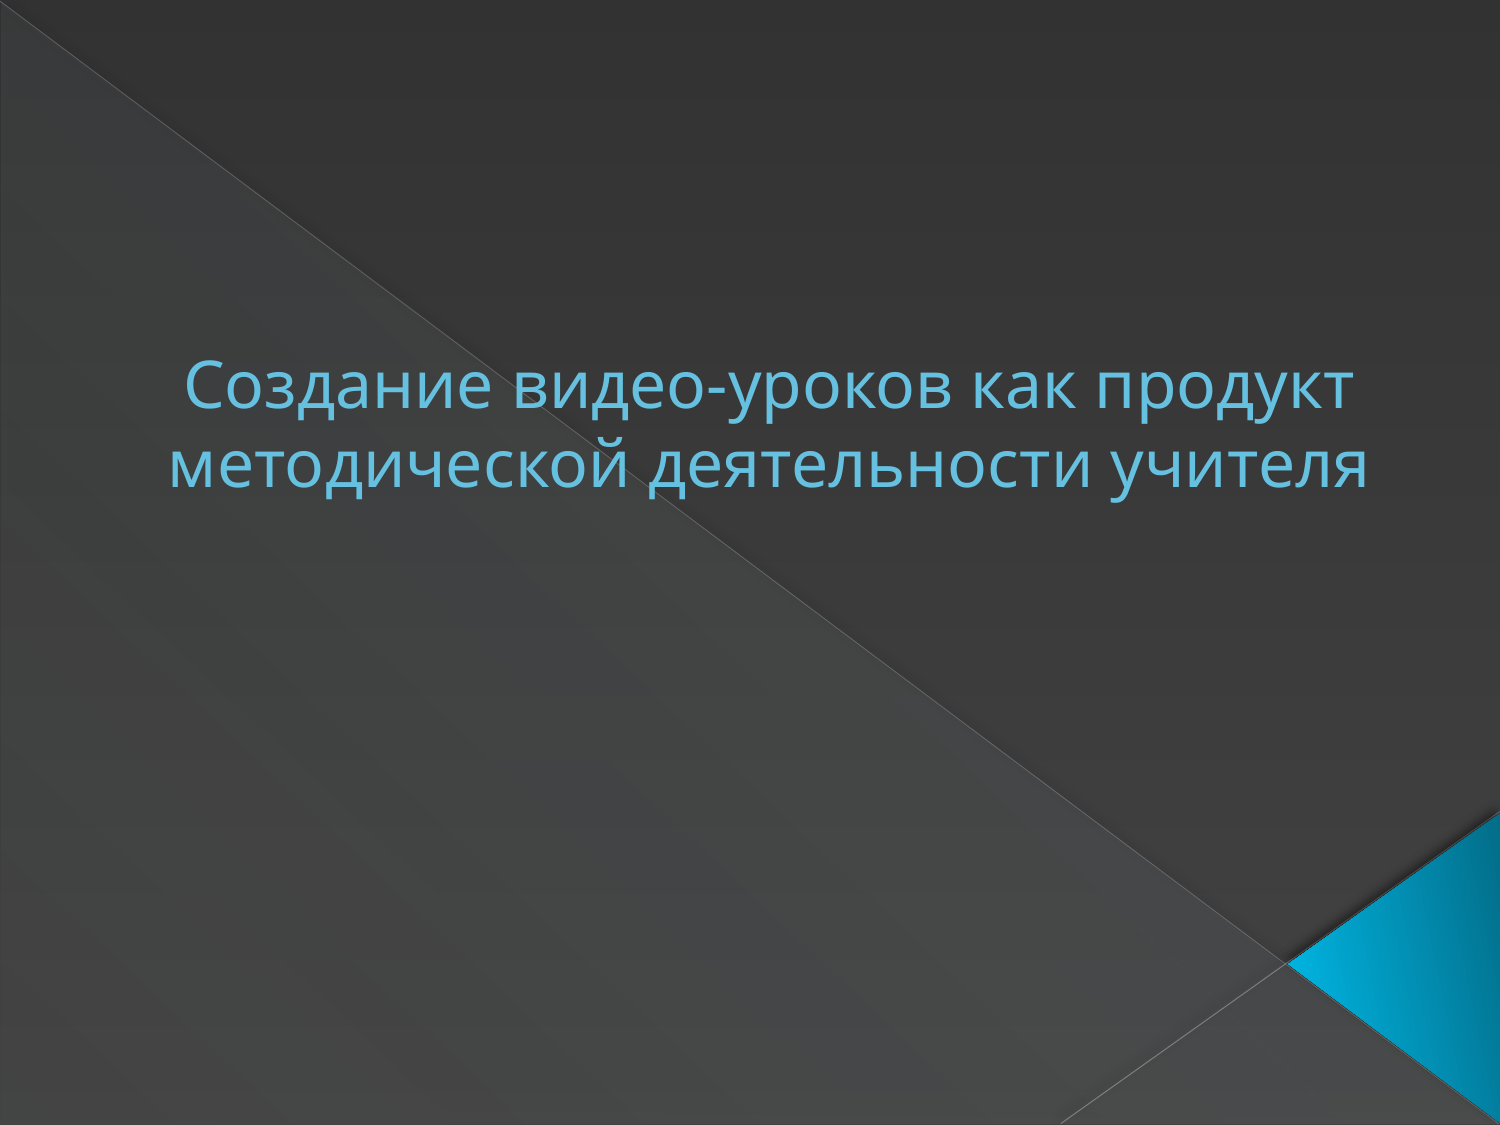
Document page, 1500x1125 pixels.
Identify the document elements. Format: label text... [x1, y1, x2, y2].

title Создание видео-уроков как продукт методической деятельности учителя [76, 267, 1400, 509]
